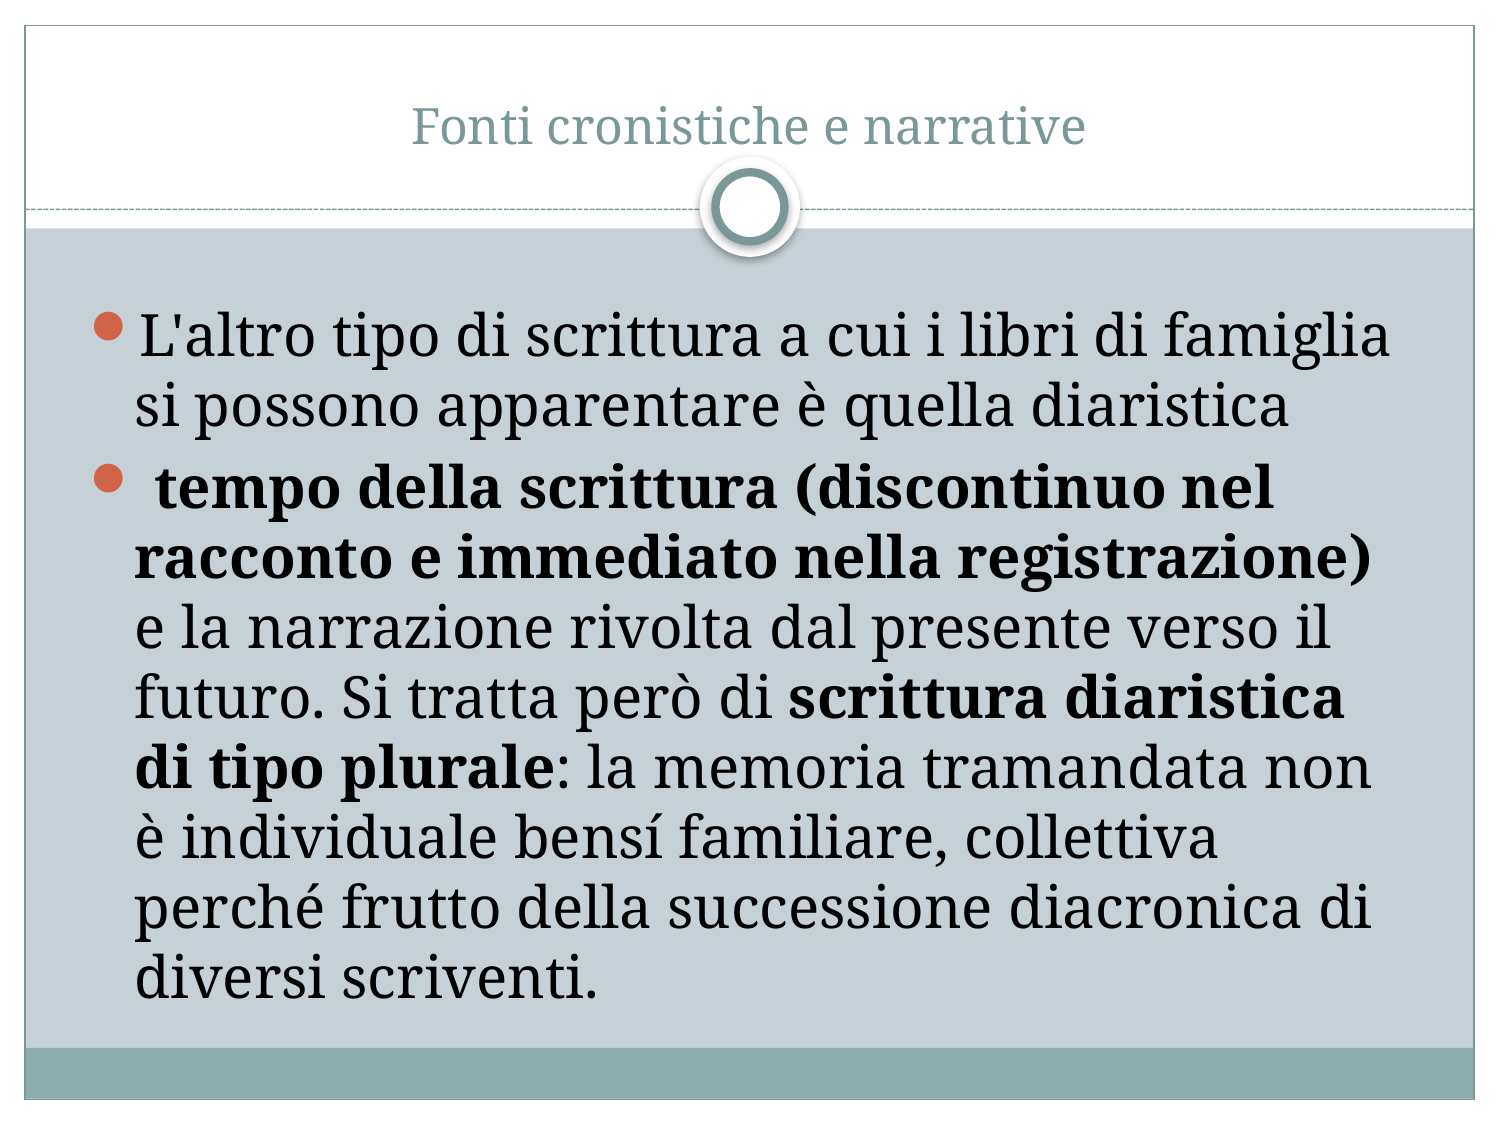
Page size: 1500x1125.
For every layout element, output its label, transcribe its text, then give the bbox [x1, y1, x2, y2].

list L'altro tipo di scrittura a cui i libri di famiglia si possono apparentare è quella diaristica tempo della scrittura (discontinuo nel racconto e immediato nella registrazione) e la narrazione rivolta dal presente verso il futuro. Si tratta però di scrittura diaristica di tipo plurale: la memoria tramandata non è individuale bensí familiare, collettiva perché frutto della successione diacronica di diversi scriventi. [75, 290, 1425, 1005]
title Fonti cronistiche e narrative [49, 37, 1450, 162]
